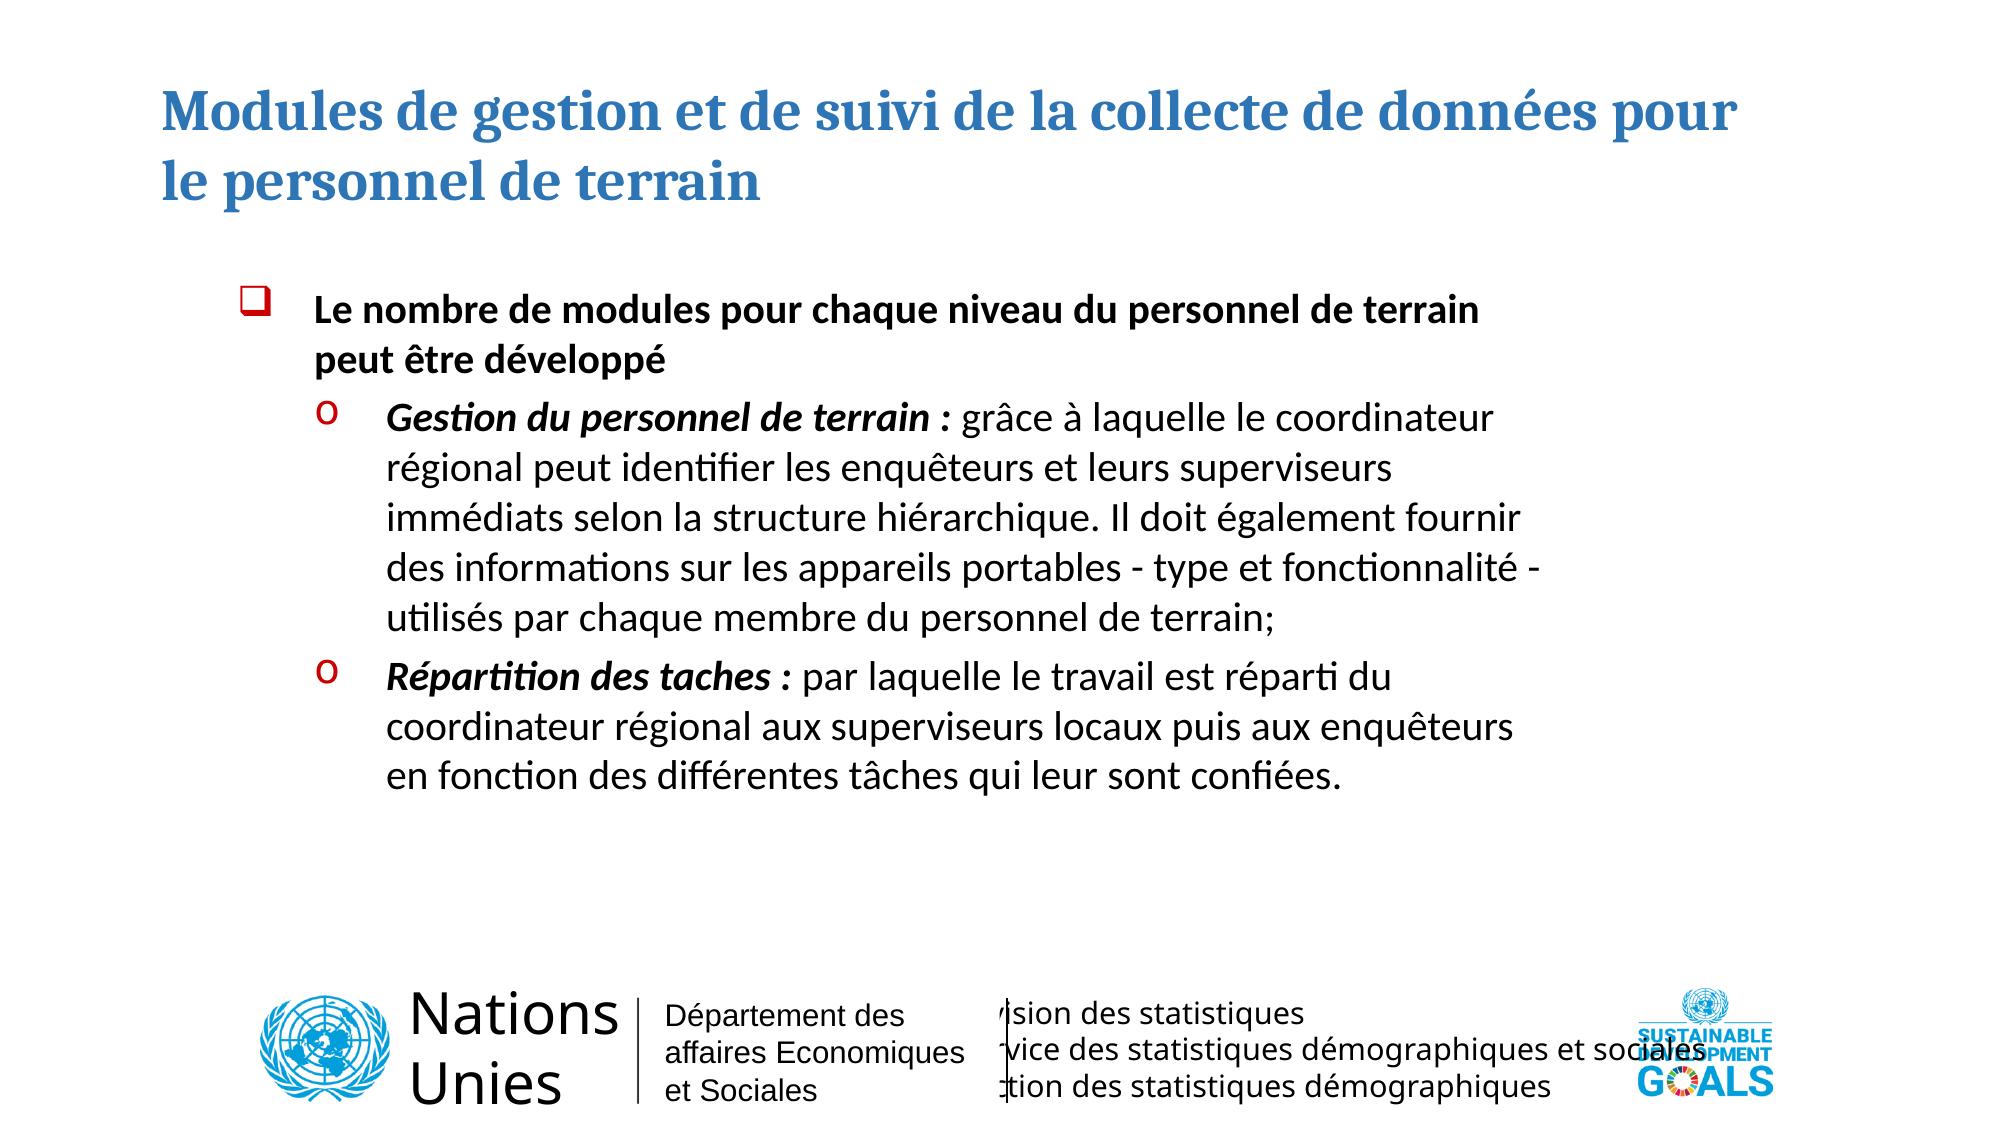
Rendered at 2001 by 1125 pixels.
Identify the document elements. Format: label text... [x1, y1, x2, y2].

text_box Le nombre de modules pour chaque niveau du personnel de terrain peut être développé Gestion du personnel de terrain : grâce à laquelle le coordinateur régional peut identifier les enquêteurs et leurs superviseurs immédiats selon la structure hiérarchique. Il doit également fournir des informations sur les appareils portables - type et fonctionnalité - utilisés par chaque membre du personnel de terrain; Répartition des taches : par laquelle le travail est réparti du coordinateur régional aux superviseurs locaux puis aux enquêteurs en fonction des différentes tâches qui leur sont confiées. [222, 274, 1576, 866]
text_box Modules de gestion et de suivi de la collecte de données pour le personnel de terrain [146, 64, 1809, 300]
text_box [260, 968, 1783, 1125]
